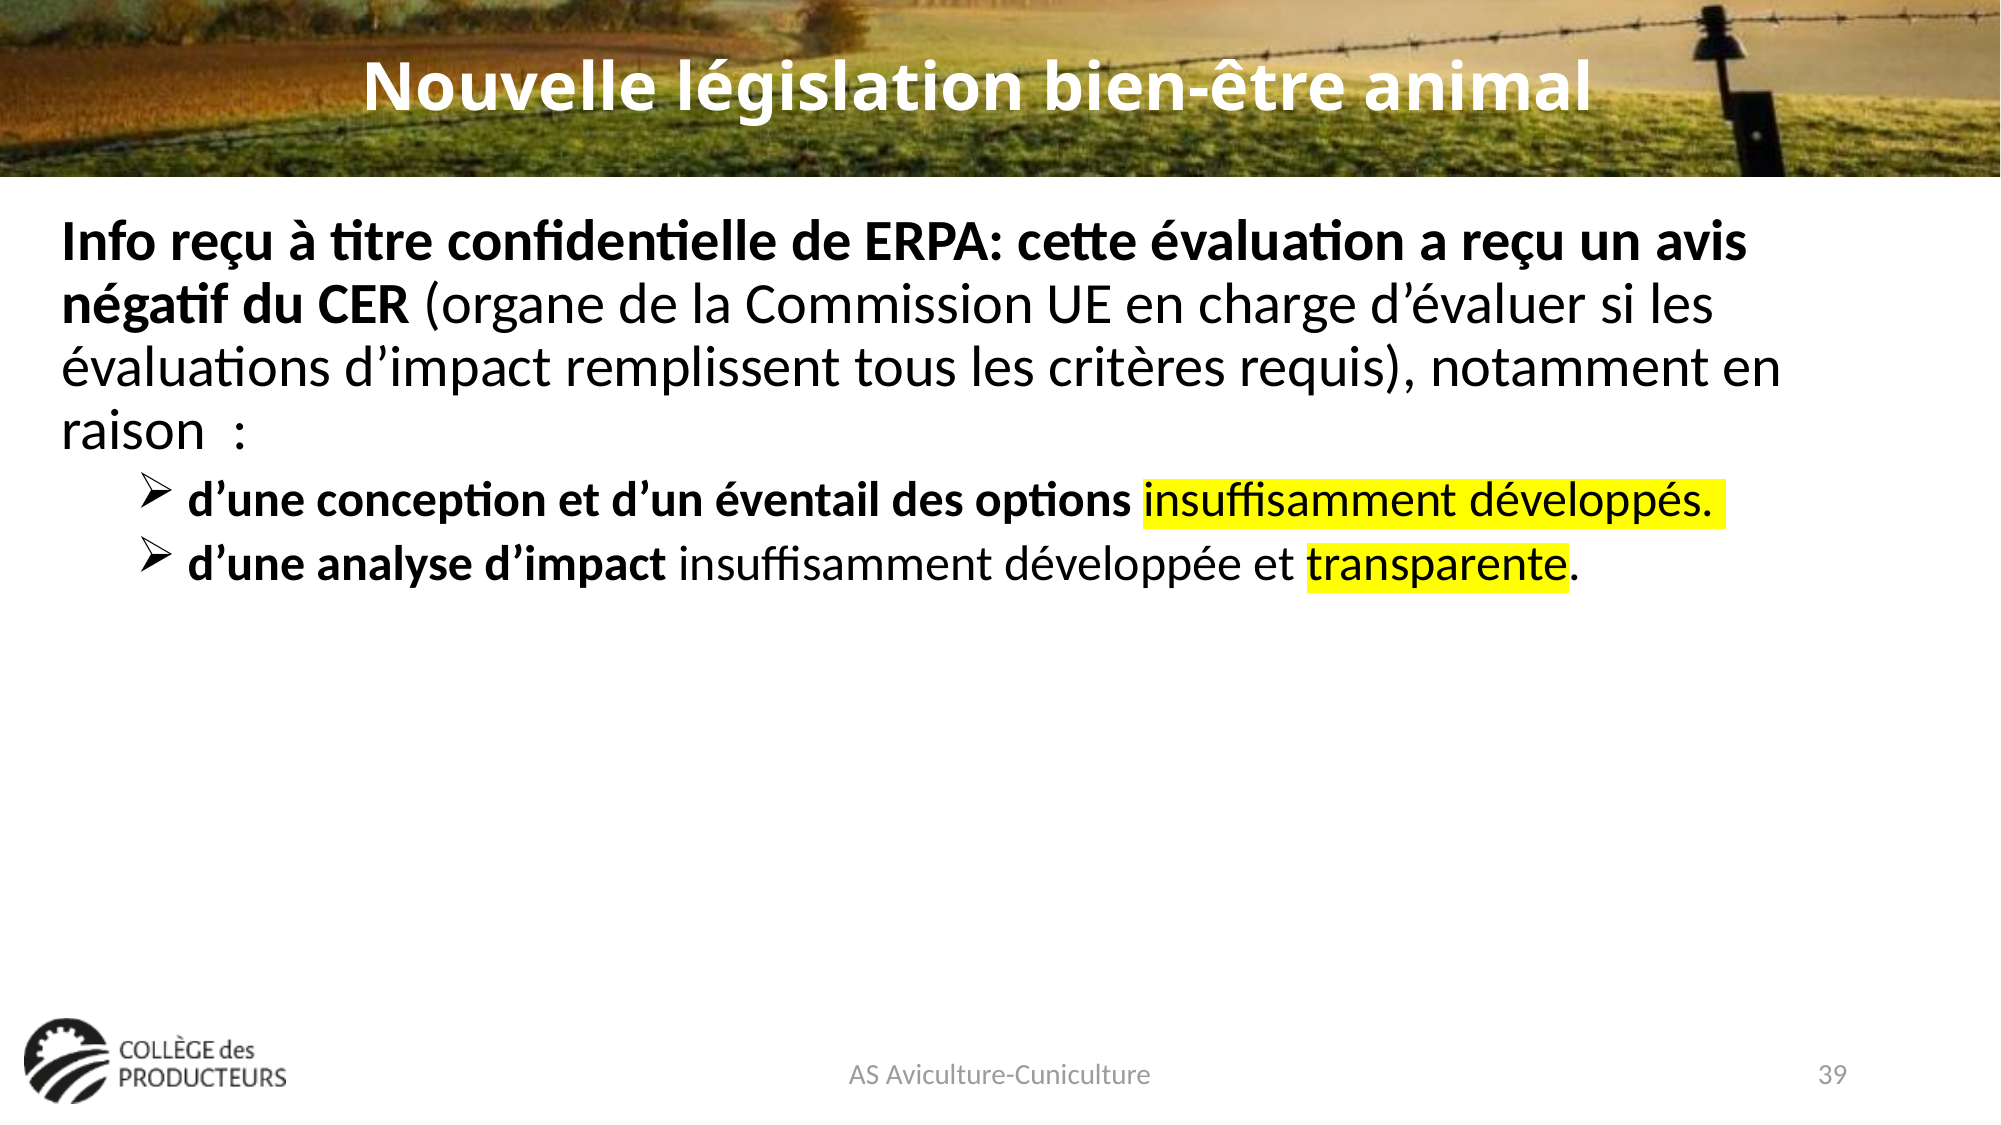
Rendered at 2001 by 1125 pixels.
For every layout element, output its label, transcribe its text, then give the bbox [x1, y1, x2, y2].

list Info reçu à titre confidentielle de ERPA: cette évaluation a reçu un avis négatif du CER (organe de la Commission UE en charge d’évaluer si les évaluations d’impact remplissent tous les critères requis), notamment en raison : d’une conception et d’un éventail des options insuffisamment développés. d’une analyse d’impact insuffisamment développée et transparente. [46, 203, 1816, 980]
picture [0, 0, 2001, 177]
slide_number 39 [1412, 1042, 1863, 1103]
title Nouvelle législation bien-être animal [17, 37, 1940, 140]
picture [24, 1018, 286, 1104]
footer AS Aviculture-Cuniculture [662, 1042, 1338, 1103]
